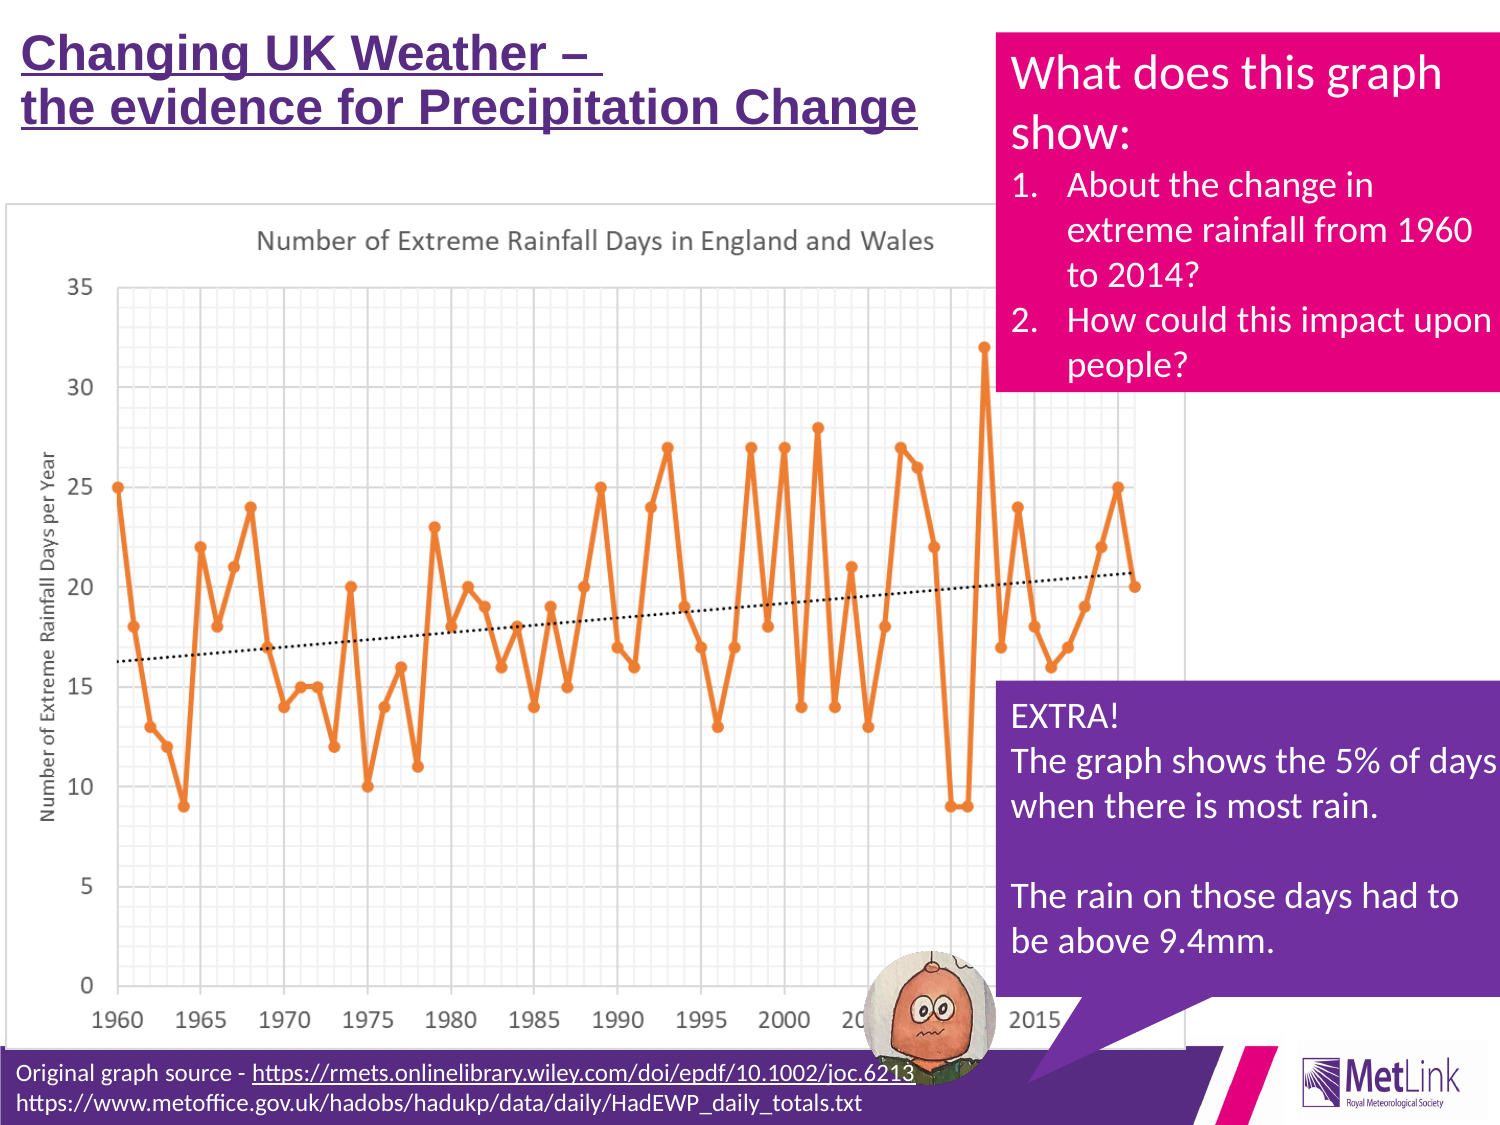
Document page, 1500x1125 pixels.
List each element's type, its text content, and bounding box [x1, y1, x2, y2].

text_box What does this graph show: About the change in extreme rainfall from 1960 to 2014? How could this impact upon people? [995, 32, 1500, 393]
text_box EXTRA! The graph shows the 5% of days when there is most rain. The rain on those days had to be above 9.4mm. [1186, 679, 1500, 1011]
picture [1297, 1041, 1488, 1119]
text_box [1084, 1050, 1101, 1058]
title Changing UK Weather – the evidence for Precipitation Change [5, 11, 1331, 152]
text_box Original graph source - https://rmets.onlinelibrary.wiley.com/doi/epdf/10.1002/joc.6213 https://www.metoffice.gov.uk/hadobs/hadukp/data/daily/HadEWP_daily_totals.txt [1, 1049, 1084, 1124]
picture [0, 203, 1284, 1125]
